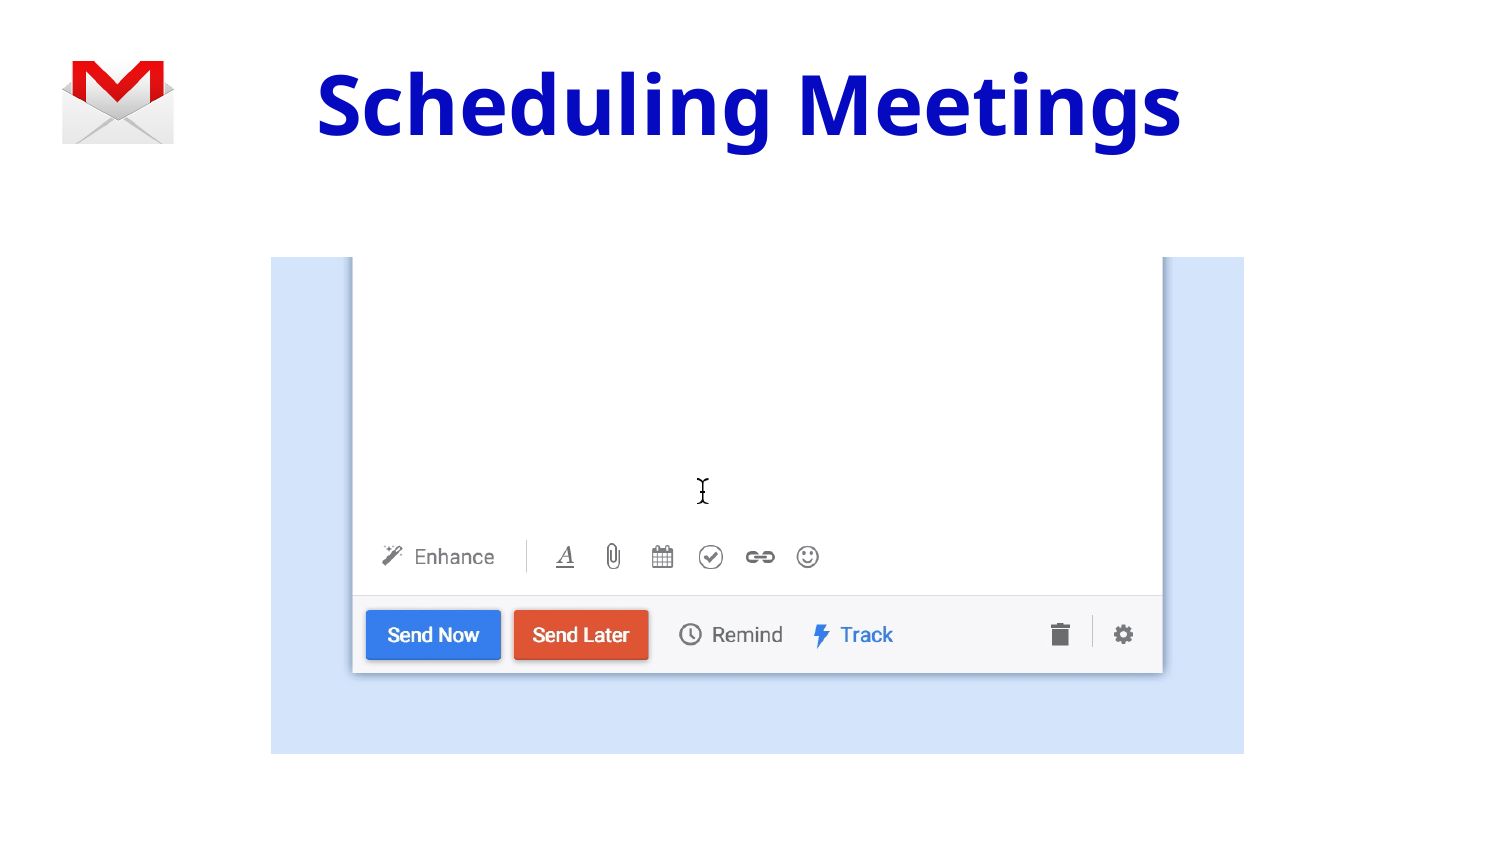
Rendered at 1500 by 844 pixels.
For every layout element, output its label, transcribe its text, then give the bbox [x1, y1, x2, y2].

text_box Scheduling Meetings [301, 44, 1199, 160]
picture [271, 257, 1245, 754]
picture [54, 61, 180, 145]
